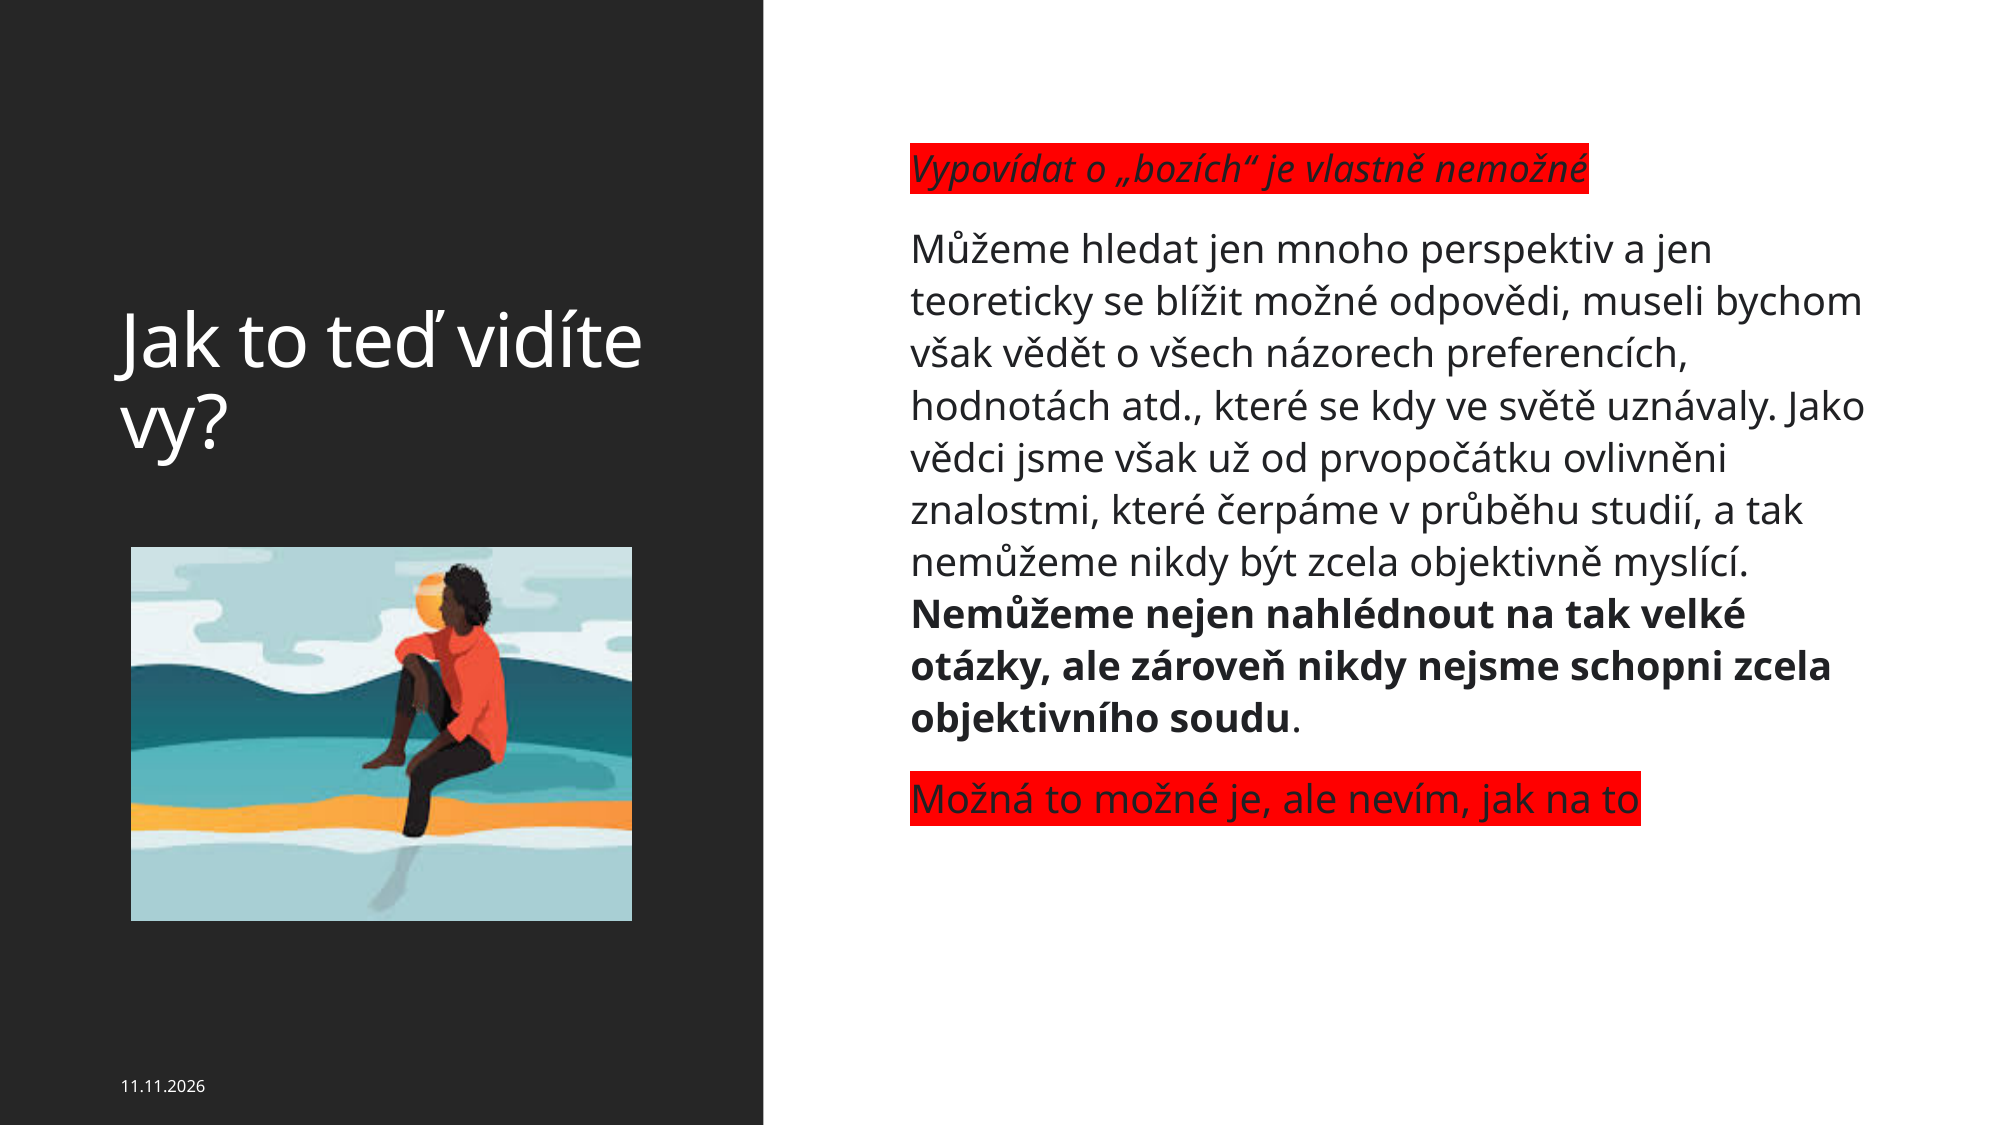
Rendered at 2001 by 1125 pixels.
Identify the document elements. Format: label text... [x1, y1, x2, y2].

title Jak to teď vidíte vy? [105, 128, 683, 473]
list Vypovídat o „bozích“ je vlastně nemožné Můžeme hledat jen mnoho perspektiv a jen teoreticky se blížit možné odpovědi, museli bychom však vědět o všech názorech preferencích, hodnotách atd., které se kdy ve světě uznávaly. Jako vědci jsme však už od prvopočátku ovlivněni znalostmi, které čerpáme v průběhu studií, a tak nemůžeme nikdy být zcela objektivně myslící. Nemůžeme nejen nahlédnout na tak velké otázky, ale zároveň nikdy nejsme schopni zcela objektivního soudu. Možná to možné je, ale nevím, jak na to [895, 133, 1868, 1002]
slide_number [105, 1057, 683, 1118]
picture [131, 547, 632, 921]
